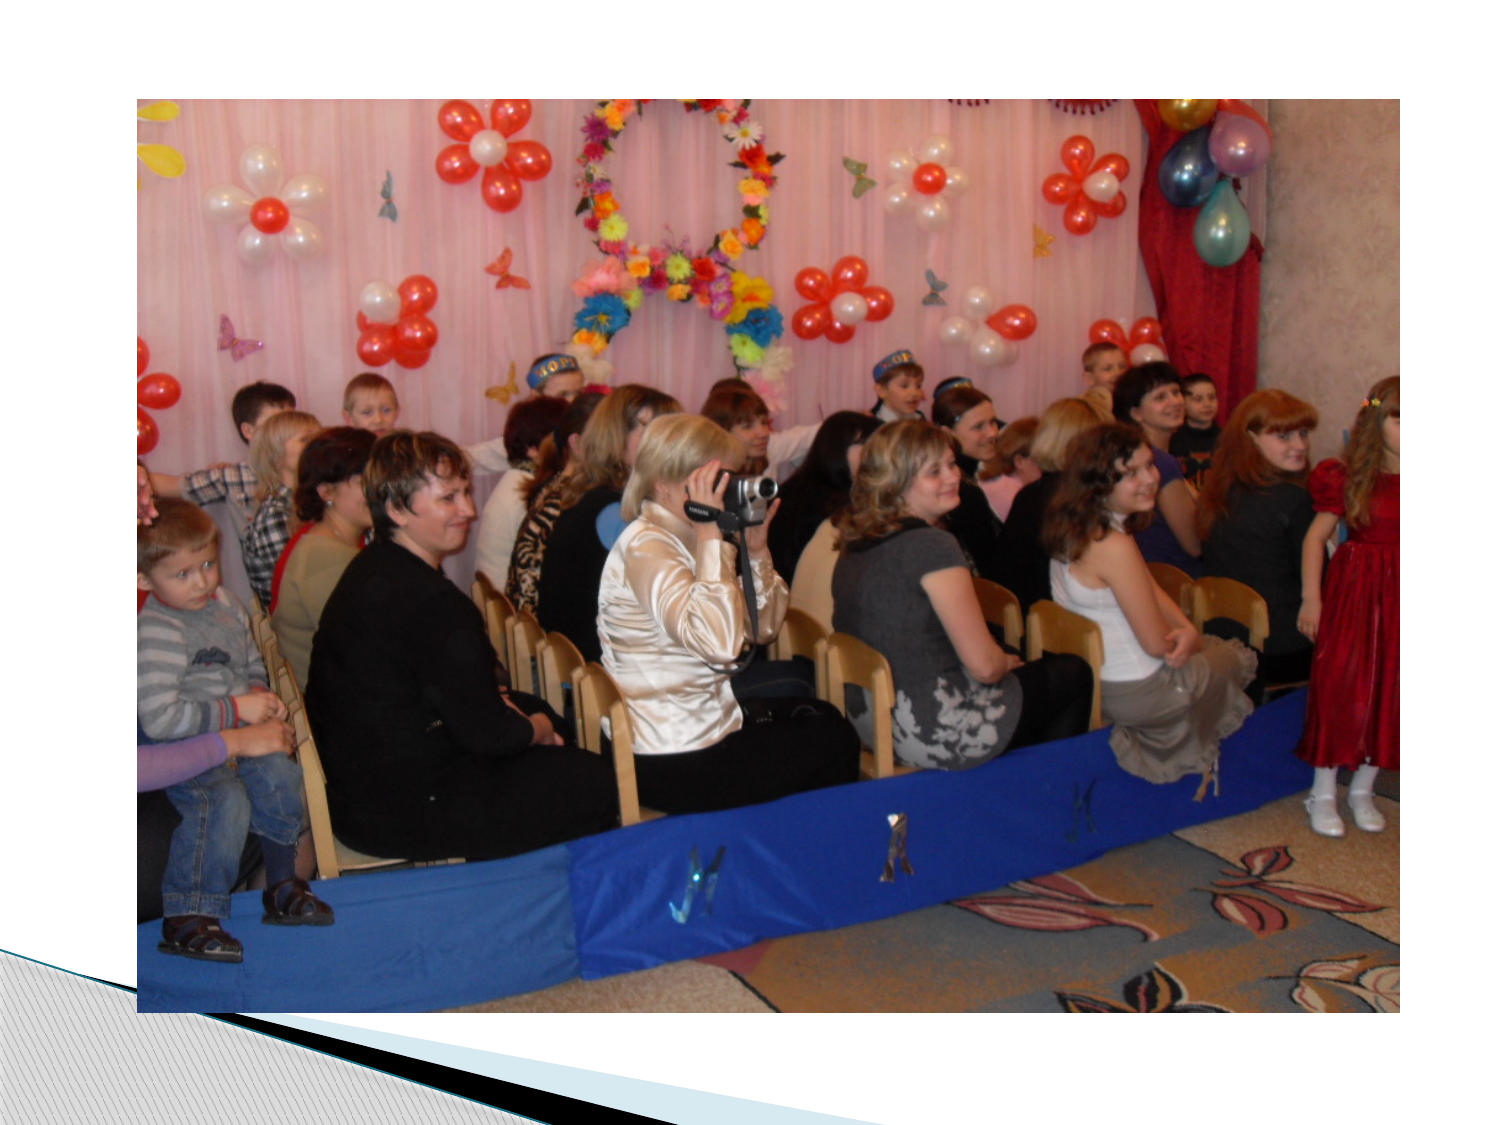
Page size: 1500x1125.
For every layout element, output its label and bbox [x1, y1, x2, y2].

picture [137, 99, 1401, 1013]
